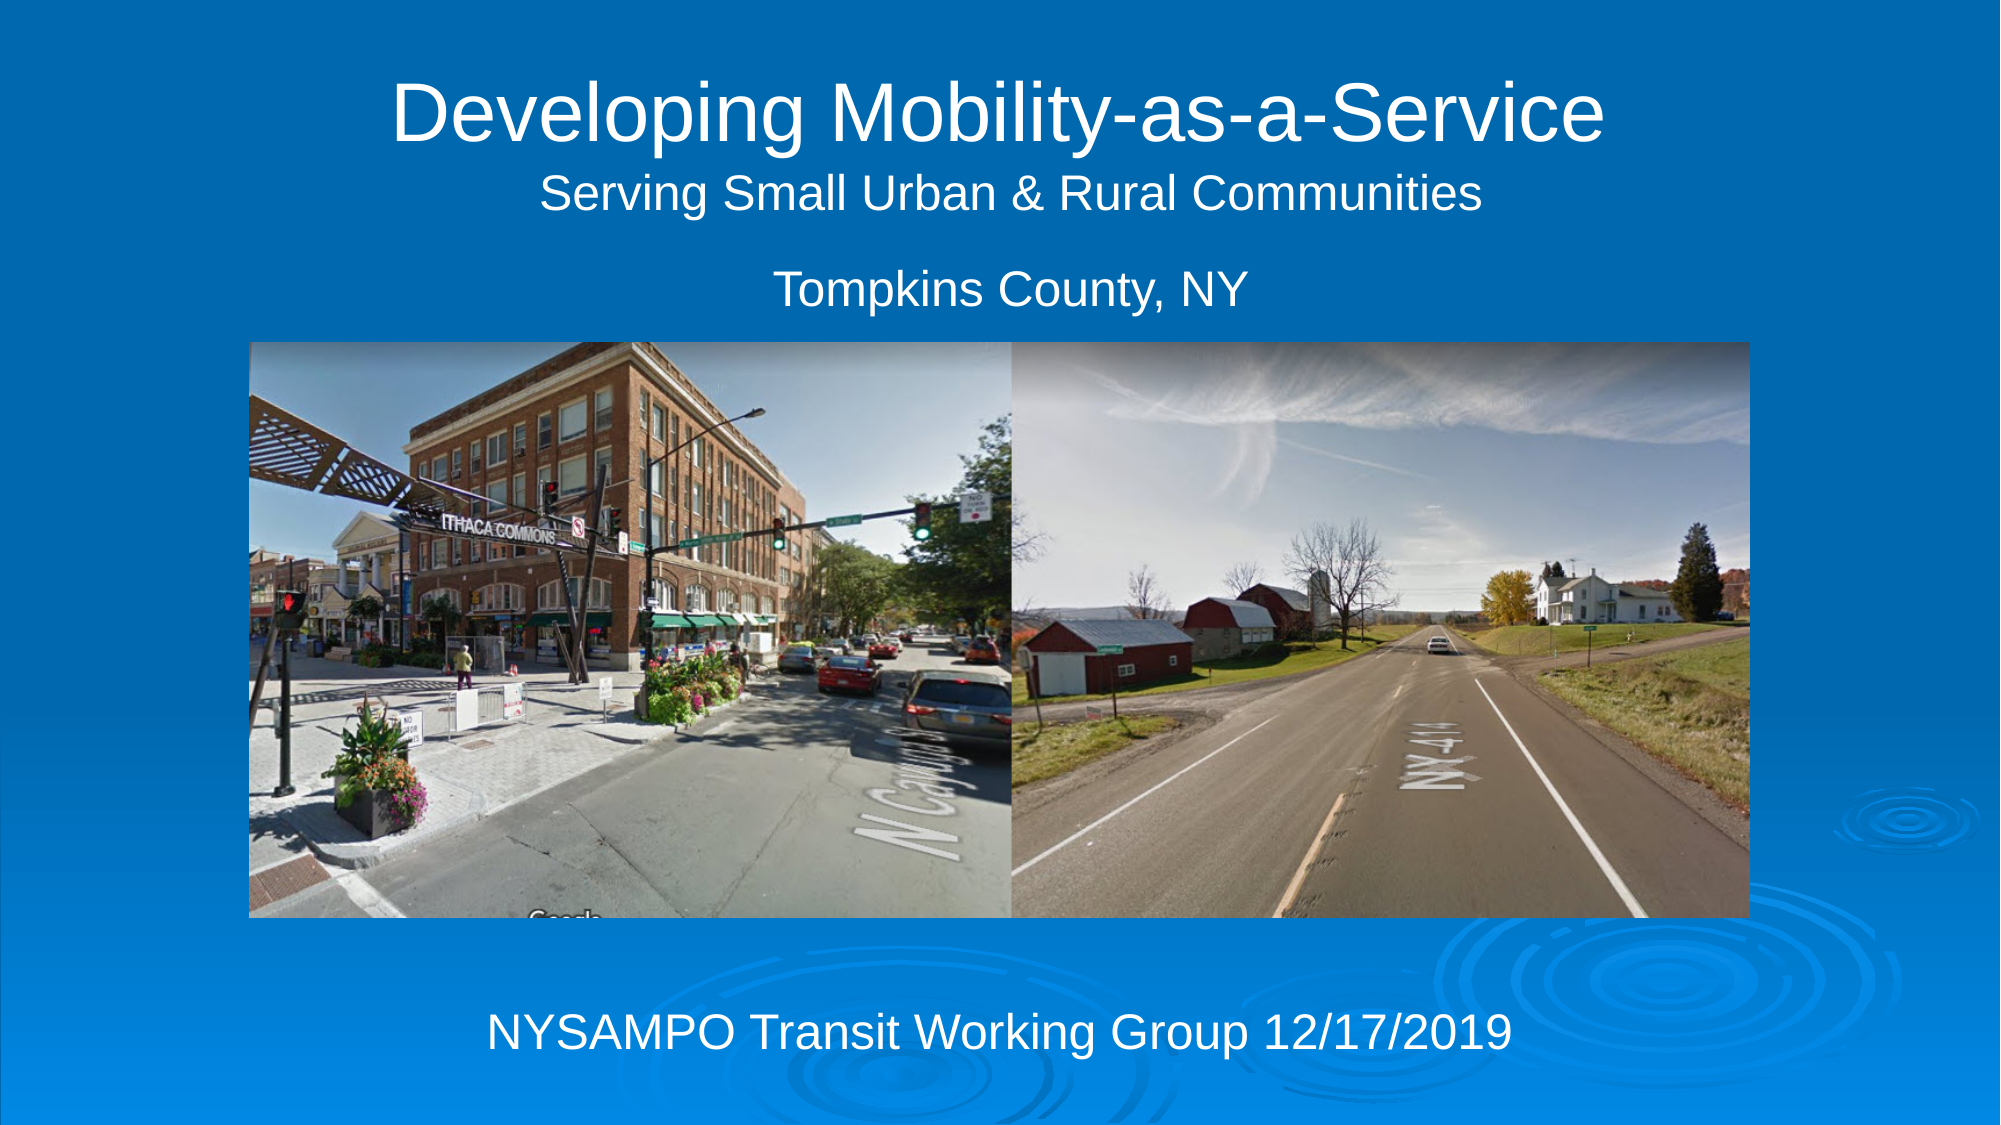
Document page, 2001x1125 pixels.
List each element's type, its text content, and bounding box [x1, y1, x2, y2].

text_box Developing Mobility-as-a-Service [22, 50, 2000, 266]
text_box NYSAMPO Transit Working Group 12/17/2019 [471, 992, 1529, 1068]
text_box Tompkins County, NY [757, 248, 1265, 324]
text_box Serving Small Urban & Rural Communities [423, 153, 1599, 228]
picture [249, 342, 1750, 918]
